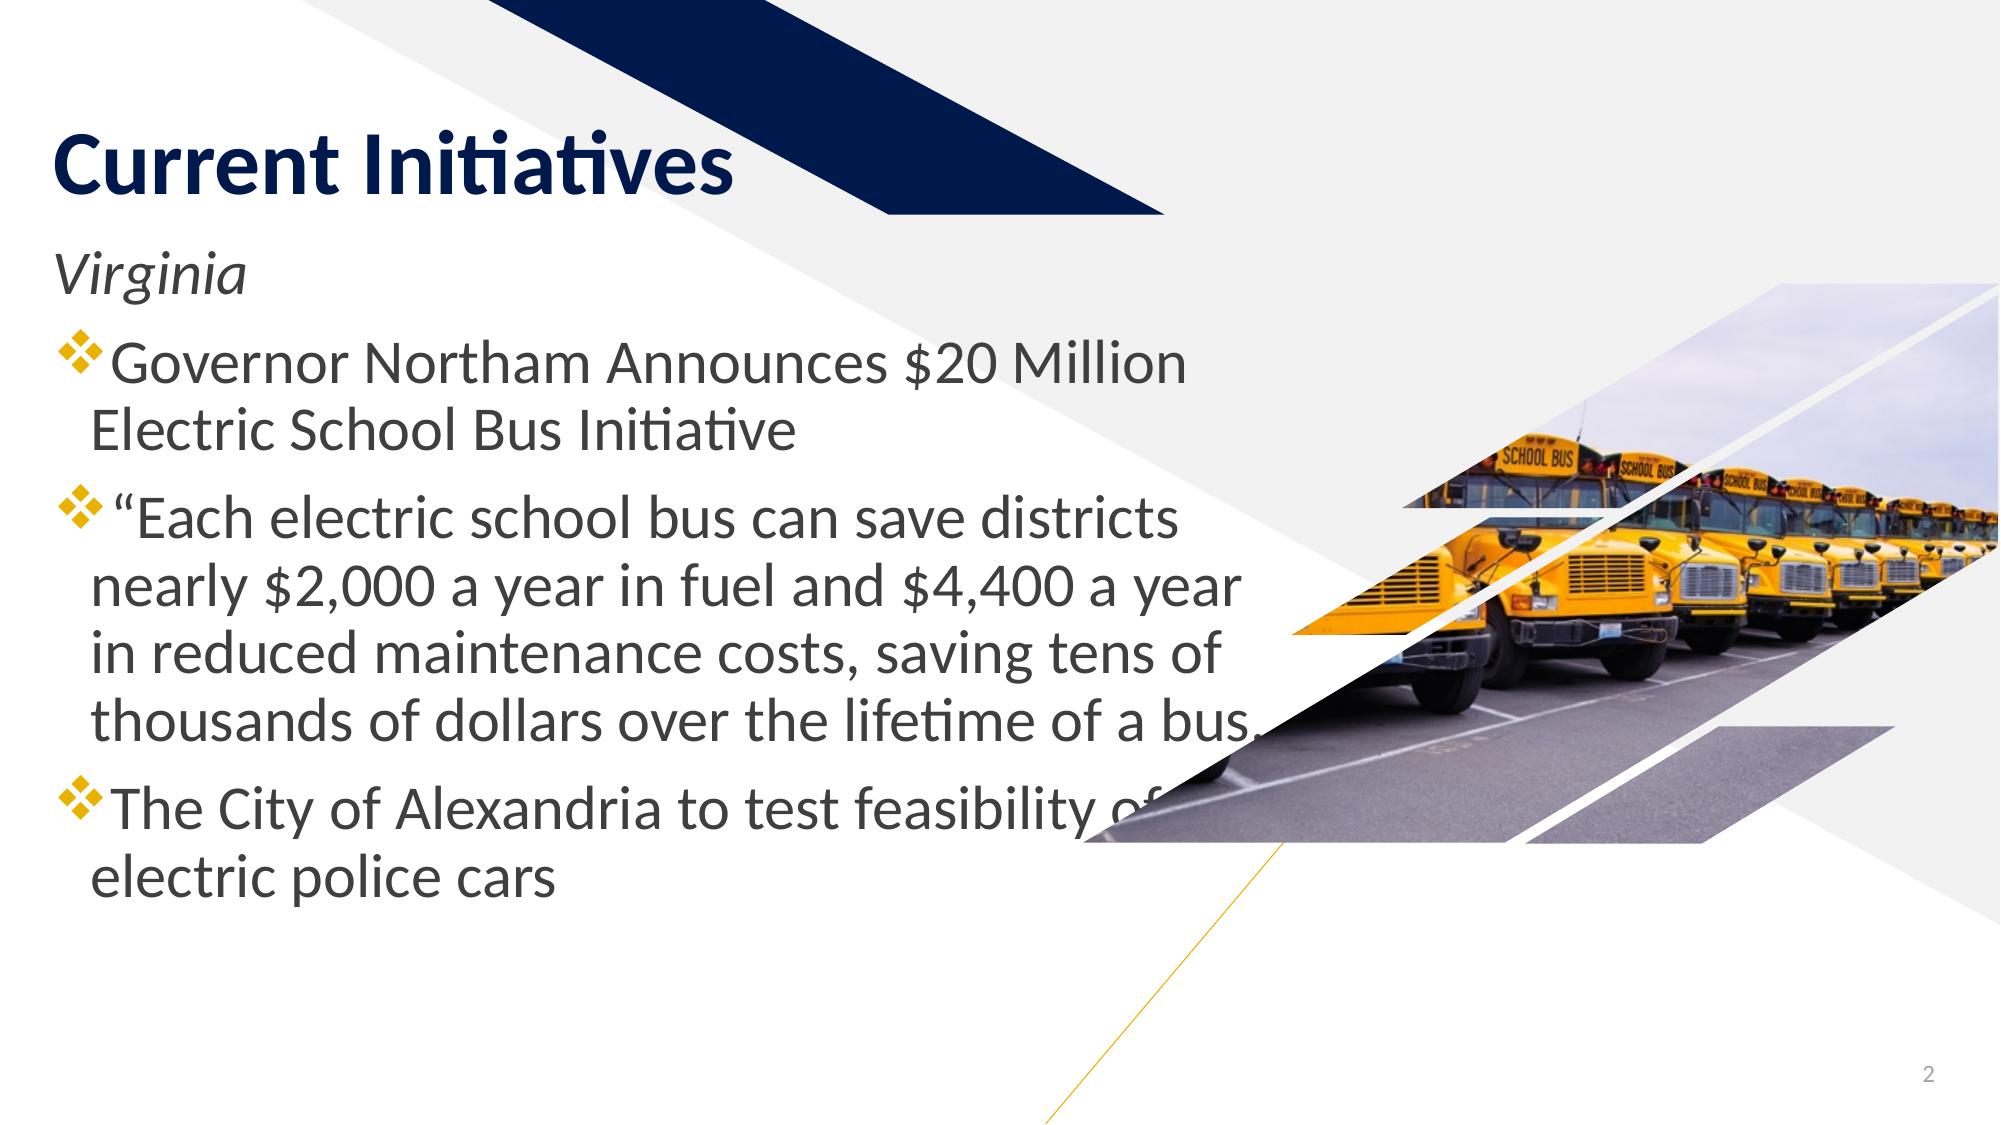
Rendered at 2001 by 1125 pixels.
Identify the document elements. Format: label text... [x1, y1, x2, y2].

slide_number 2 [1828, 1042, 1950, 1103]
list Virginia Governor Northam Announces $20 Million Electric School Bus Initiative “Each electric school bus can save districts nearly $2,000 a year in fuel and $4,400 a year in reduced maintenance costs, saving tens of thousands of dollars over the lifetime of a bus. The City of Alexandria to test feasibility of electric police cars [38, 233, 1307, 1028]
title Current Initiatives [38, 14, 1243, 215]
picture [1083, 283, 2000, 844]
